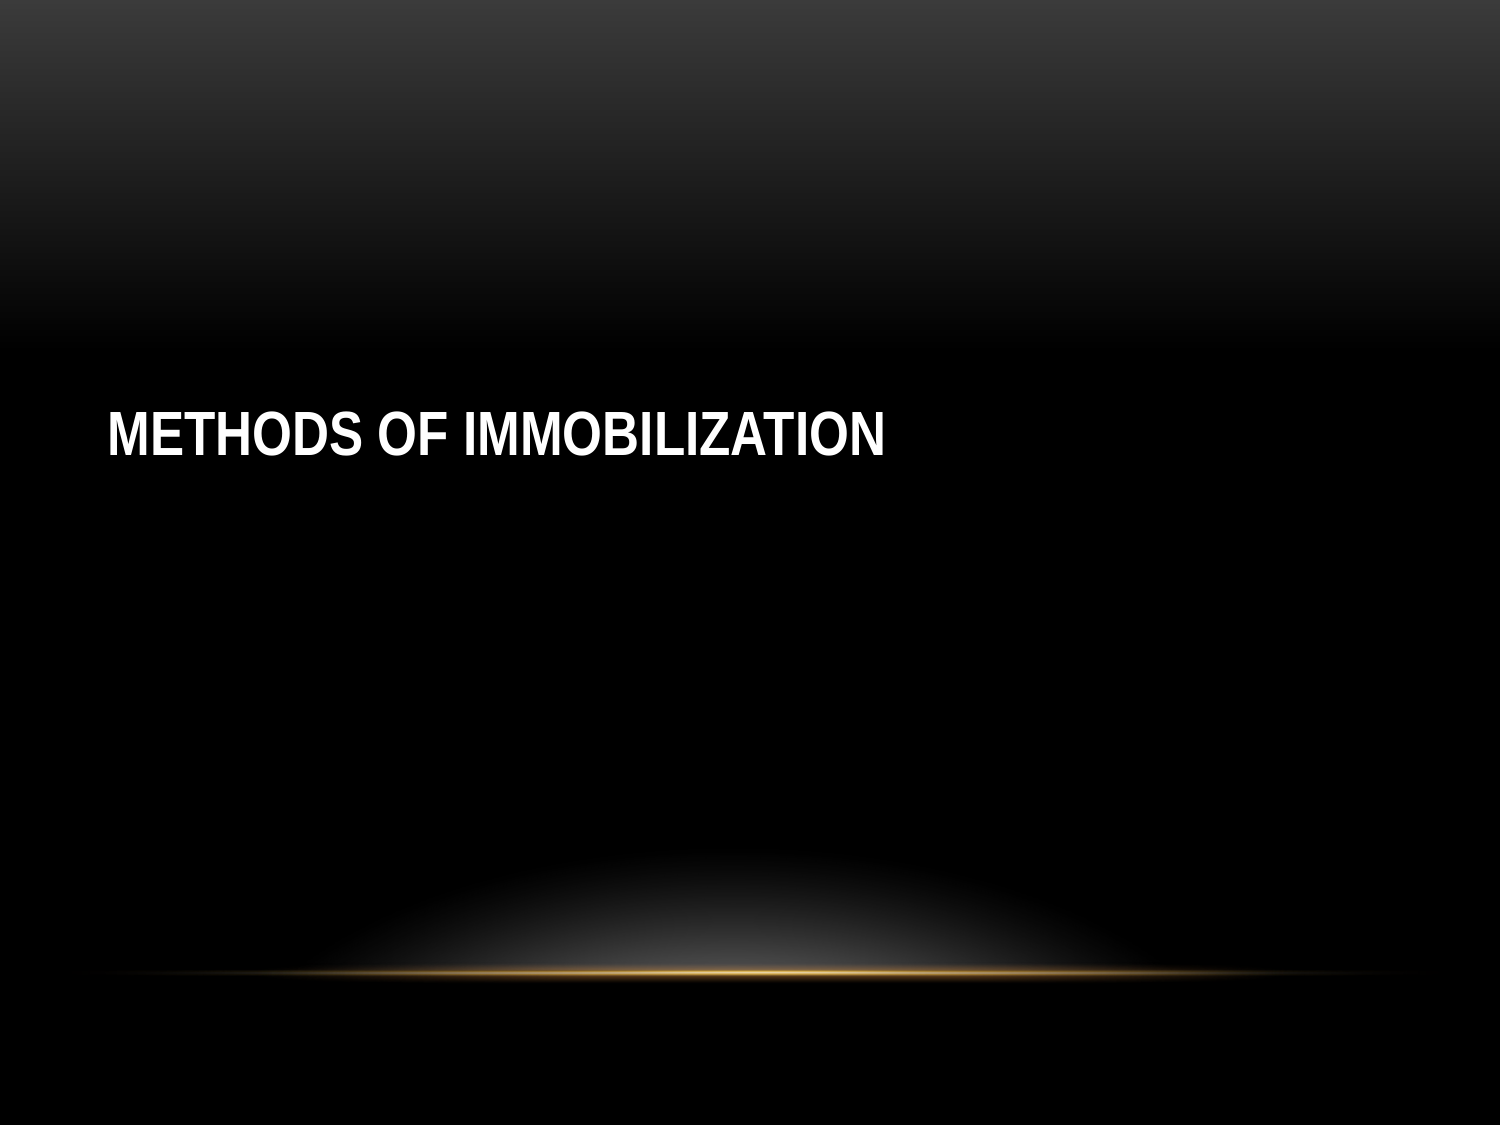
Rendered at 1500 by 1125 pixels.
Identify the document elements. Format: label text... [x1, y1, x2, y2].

title Methods of immobilization [99, 44, 1401, 552]
picture [0, 0, 1500, 1125]
